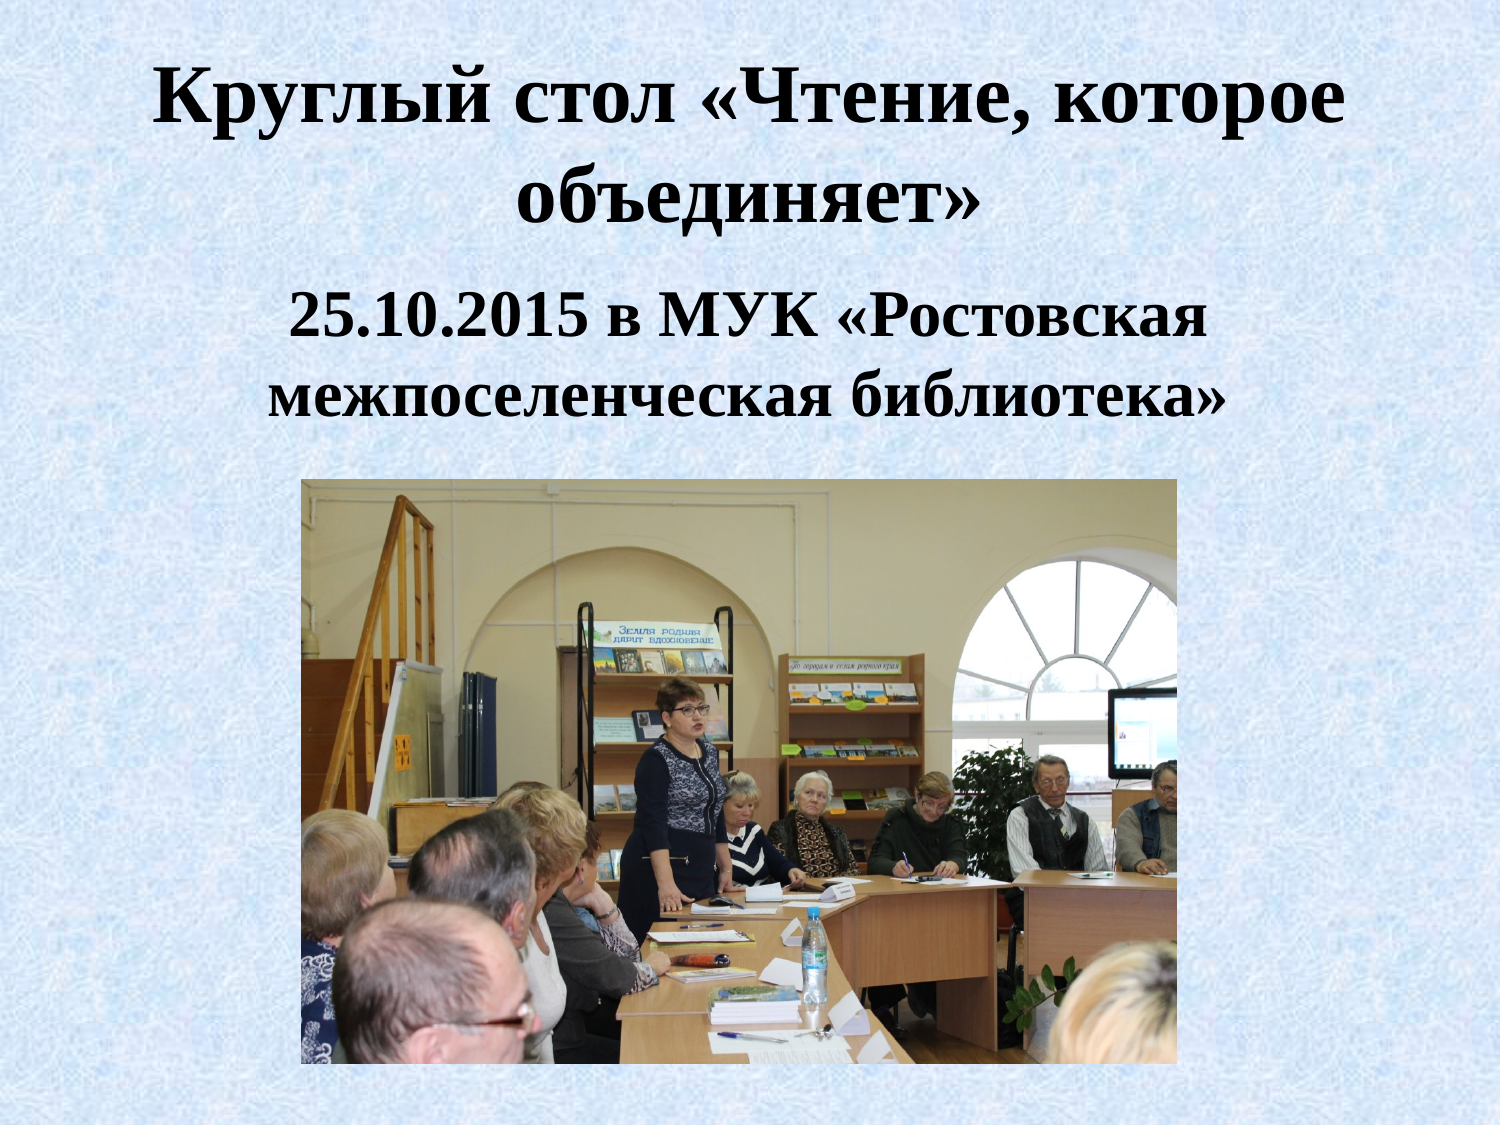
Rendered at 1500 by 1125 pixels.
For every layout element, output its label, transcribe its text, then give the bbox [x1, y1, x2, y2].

title Круглый стол «Чтение, которое объединяет» [75, 45, 1425, 233]
list 25.10.2015 в МУК «Ростовская межпоселенческая библиотека» [75, 262, 1424, 1005]
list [300, 479, 1177, 1064]
picture [0, 0, 1500, 1125]
